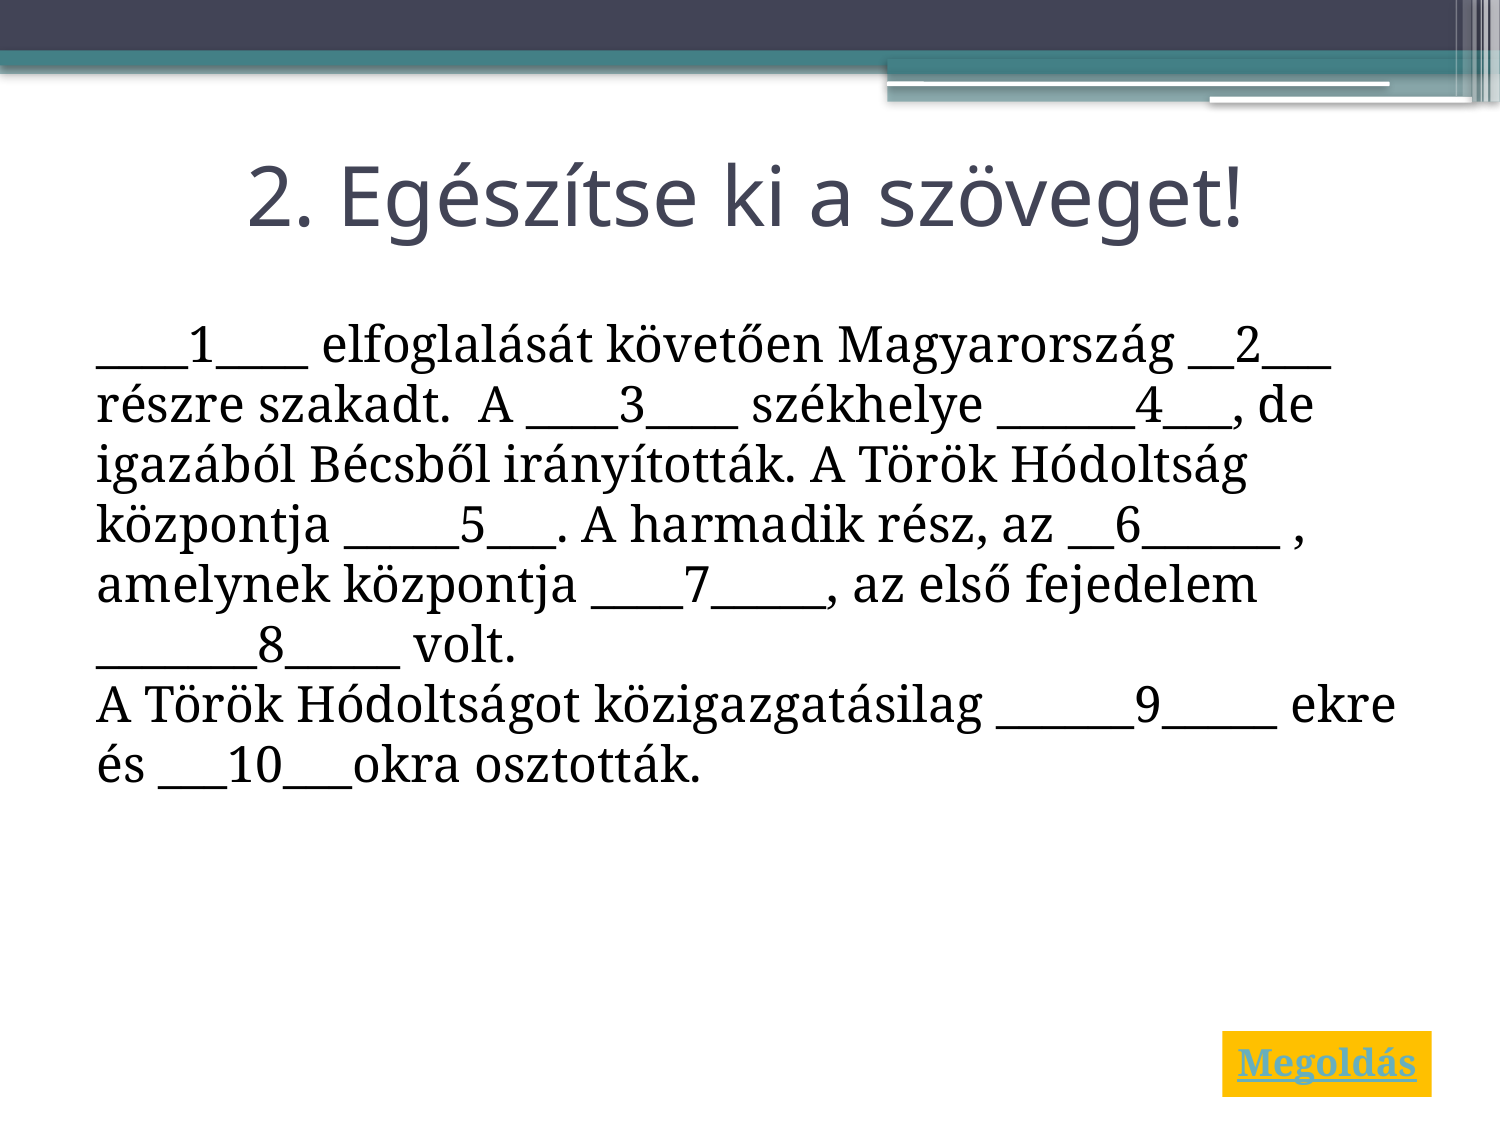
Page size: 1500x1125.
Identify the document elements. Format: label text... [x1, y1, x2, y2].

title 2. Egészítse ki a szöveget! [82, 105, 1432, 281]
text_box Megoldás [1222, 1031, 1432, 1097]
text_box ____1____ elfoglalását követően Magyarország __2___ részre szakadt. A ____3____ székhelye ______4___, de igazából Bécsből irányították. A Török Hódoltság központja _____5___. A harmadik rész, az __6______ , amelynek központja ____7_____, az első fejedelem _______8_____ volt. A Török Hódoltságot közigazgatásilag ______9_____ ekre és ___10___okra osztották. [81, 304, 1418, 800]
